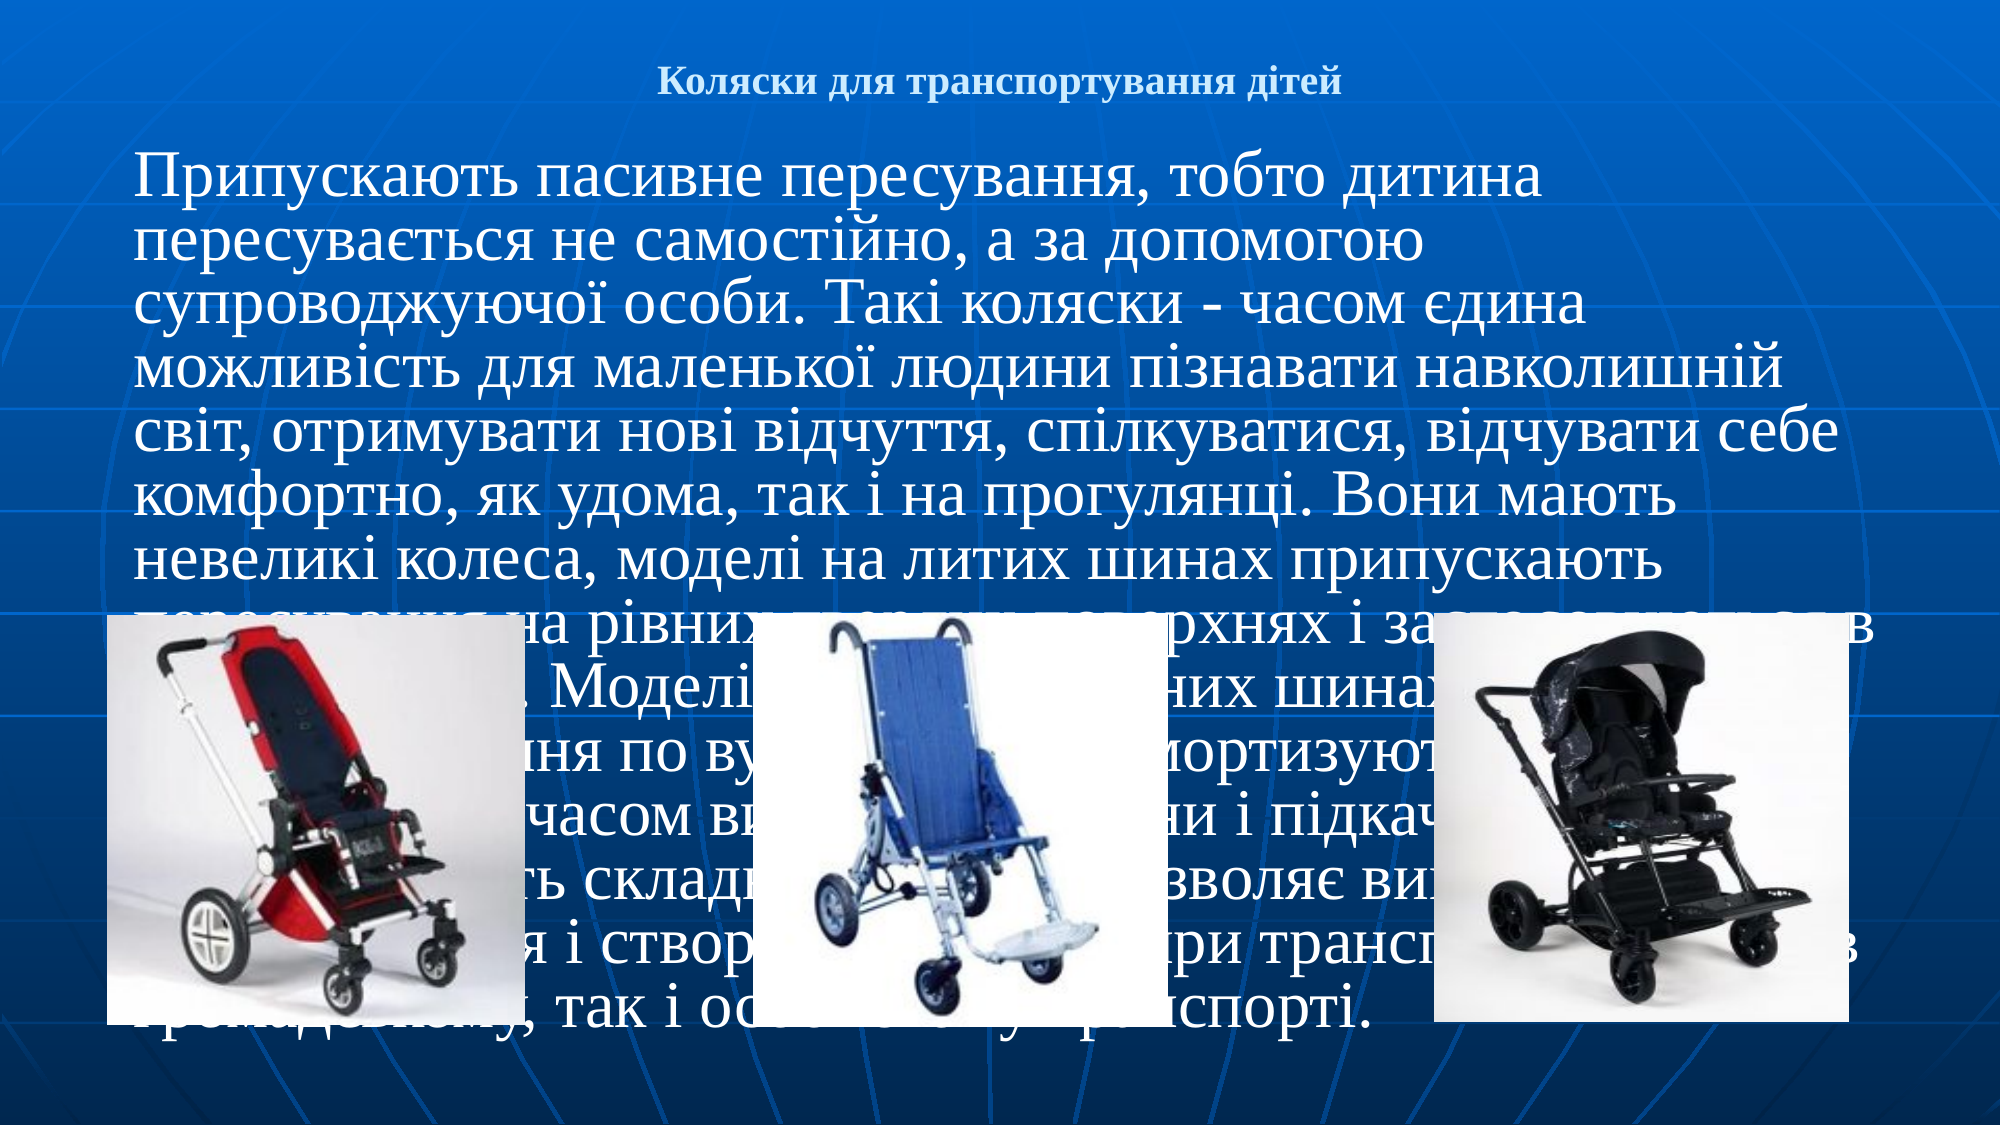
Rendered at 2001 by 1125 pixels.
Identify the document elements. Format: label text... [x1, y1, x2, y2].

picture [107, 615, 526, 1026]
picture [1434, 613, 1849, 1023]
title Коляски для транспортування дітей [99, 45, 1901, 233]
list Припускають пасивне пересування, тобто дитина пересувається не самостійно, а за допомогою супроводжуючої особи. Такі коляски - часом єдина можливість для маленької людини пізнавати навколишній світ, отримувати нові відчуття, спілкуватися, відчувати себе комфортно, як удома, так і на прогулянці. Вони мають невеликі колеса, моделі на литих шинах припускають пересування на рівних твердих поверхнях і застосовуються в приміщеннях. Моделі на пневматичних шинах більш зручні для пересування по вулиці, так як амортизують невеликі нерівності, зі часом вимагають заміни і підкачки. Багато моделей мають складну раму, що дозволяє вивільнити місце для зберігання і створює зручність при транспортуванні як в громадському, так і особистому транспорті. [118, 137, 1919, 597]
picture [752, 613, 1168, 1027]
